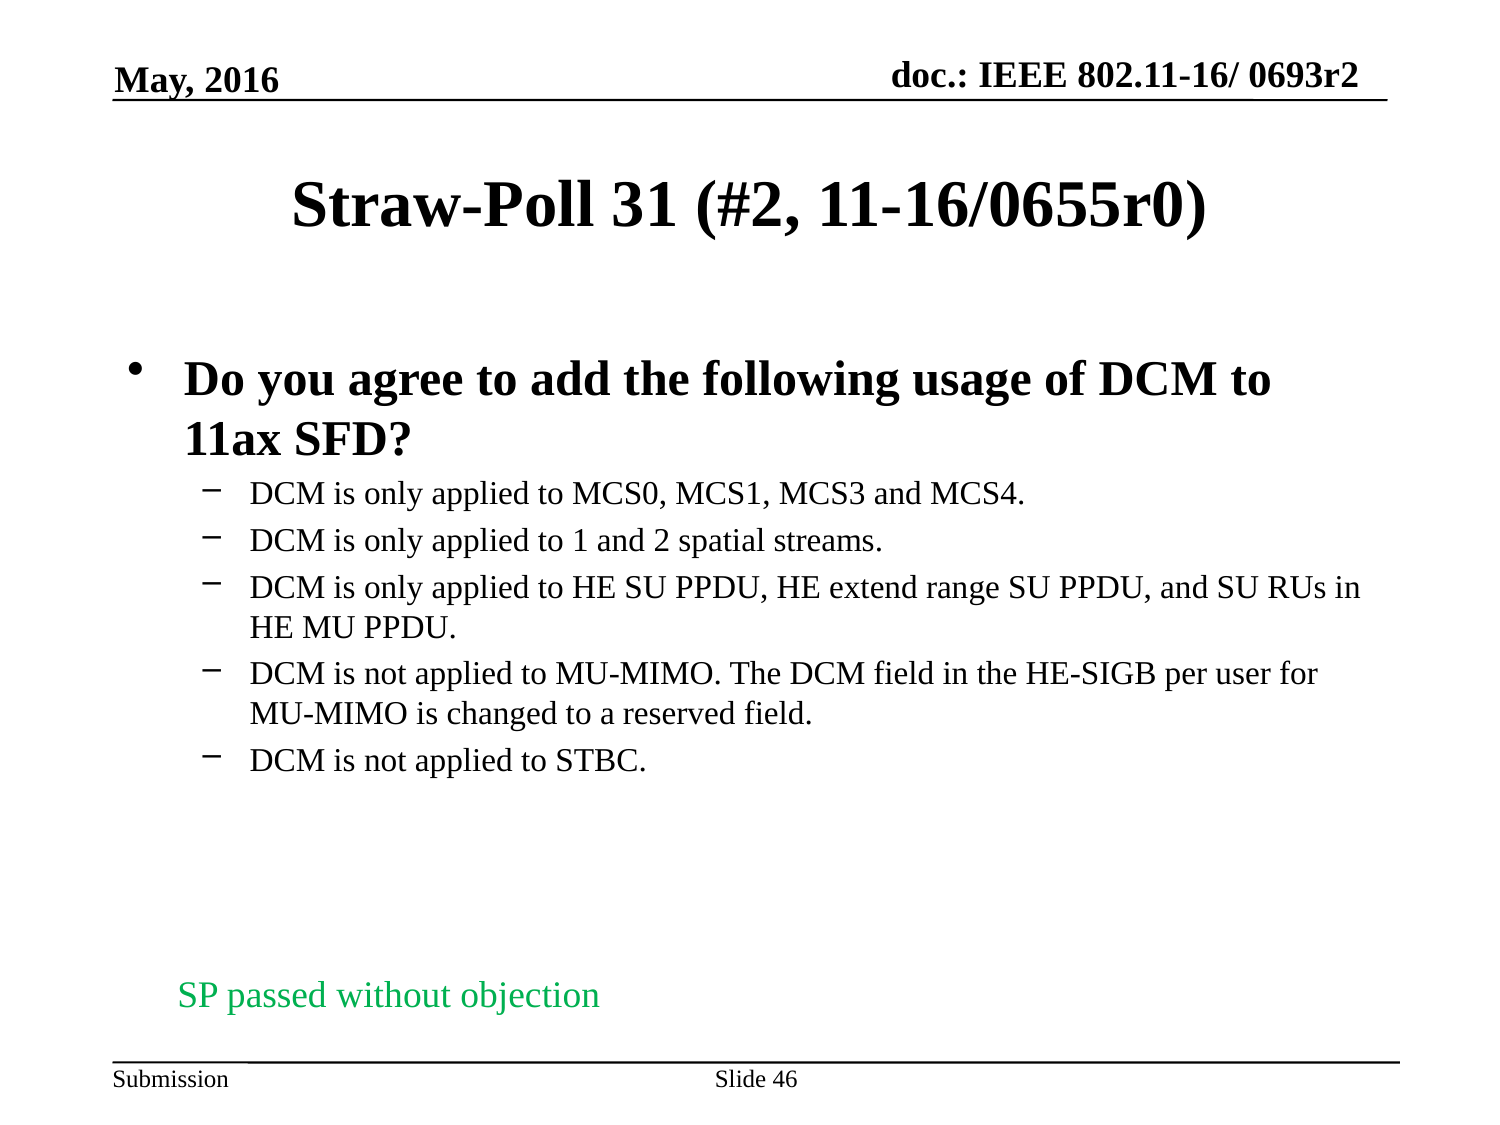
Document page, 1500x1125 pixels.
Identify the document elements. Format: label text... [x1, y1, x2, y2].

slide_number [114, 54, 281, 101]
text_box SP passed without objection [162, 962, 725, 1023]
list Do you agree to add the following usage of DCM to 11ax SFD? DCM is only applied to MCS0, MCS1, MCS3 and MCS4. DCM is only applied to 1 and 2 spatial streams. DCM is only applied to HE SU PPDU, HE extend range SU PPDU, and SU RUs in HE MU PPDU. DCM is not applied to MU-MIMO. The DCM field in the HE-SIGB per user for MU-MIMO is changed to a reserved field. DCM is not applied to STBC. [112, 337, 1388, 913]
slide_number Slide 46 [712, 1061, 800, 1093]
title Straw-Poll 31 (#2, 11-16/0655r0) [112, 112, 1388, 288]
